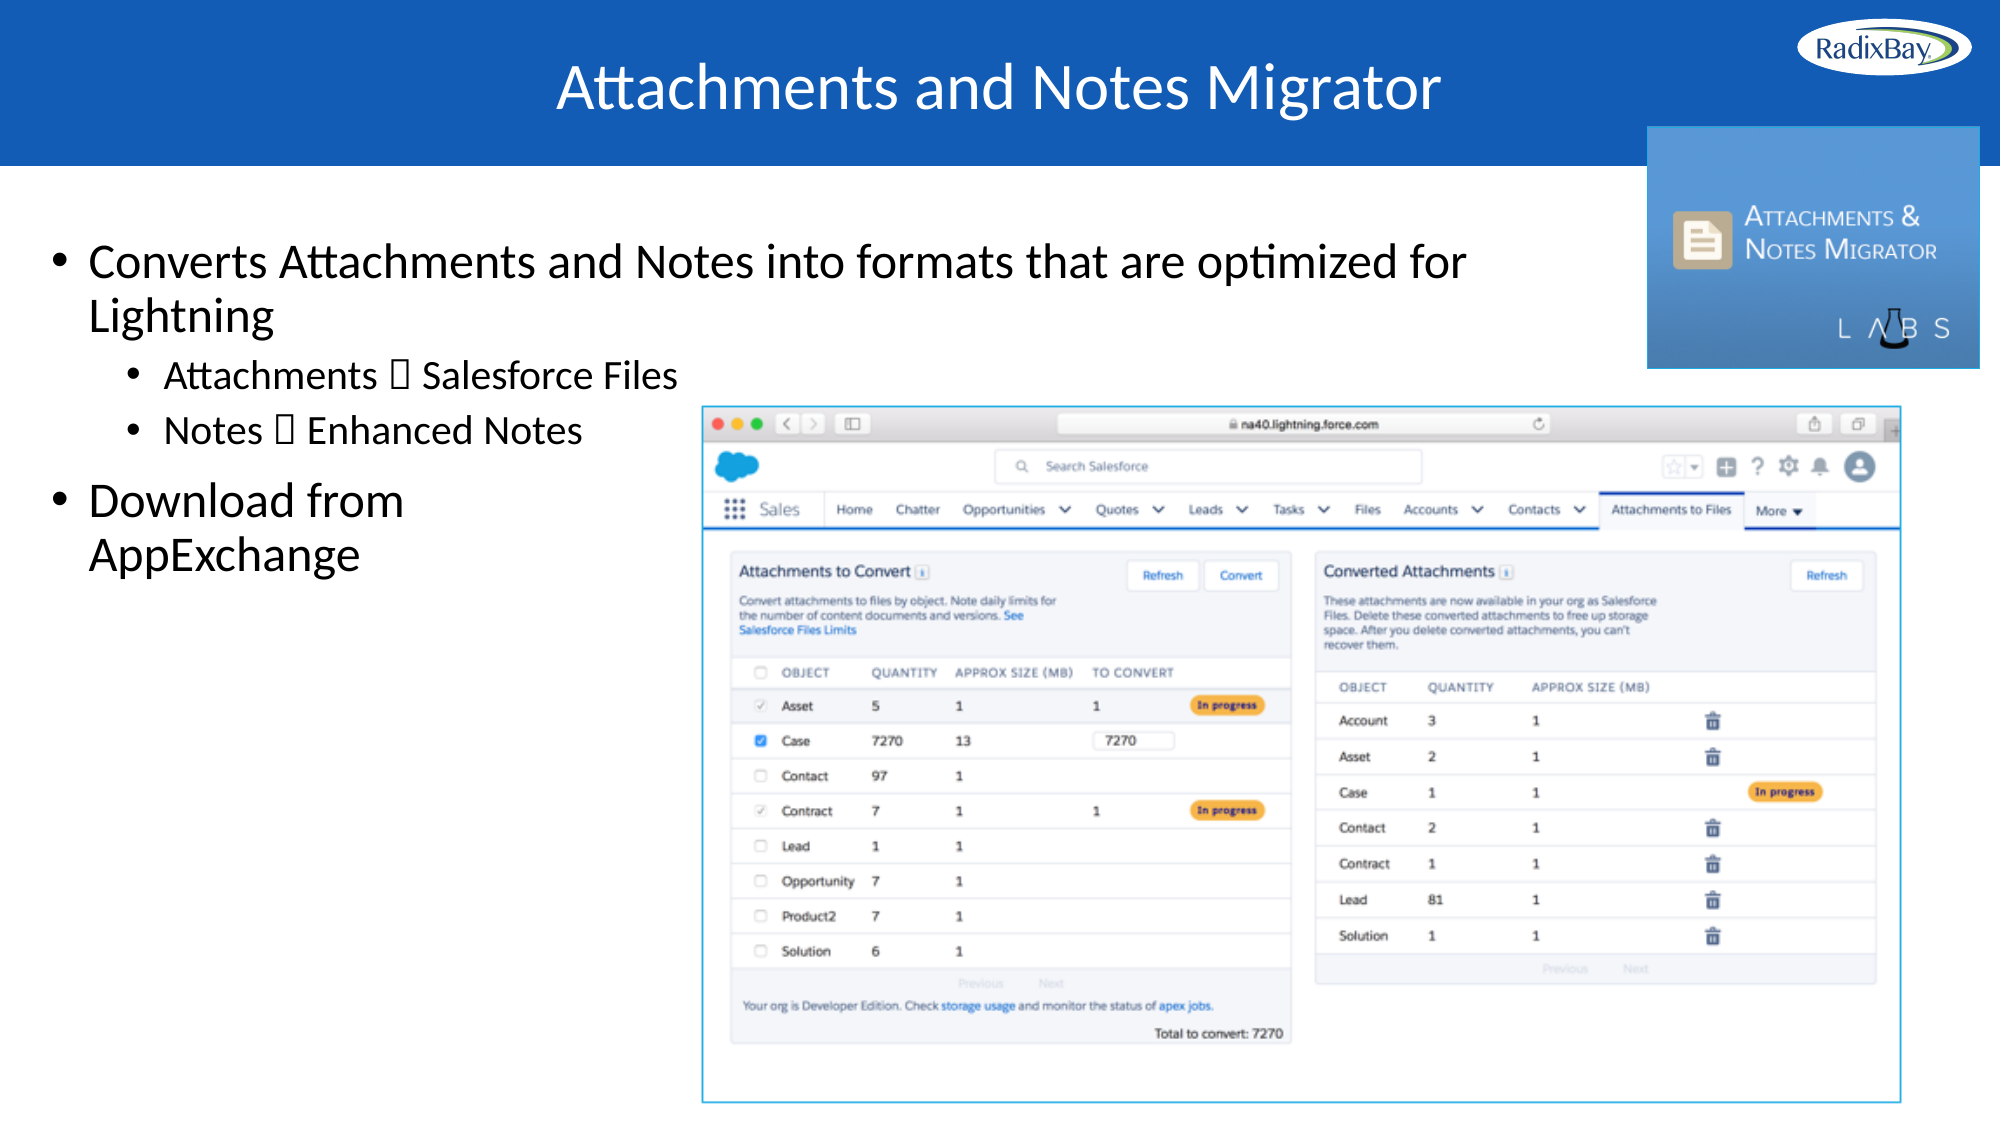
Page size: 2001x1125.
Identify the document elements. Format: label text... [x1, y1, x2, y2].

text_box Attachments and Notes Migrator [0, 0, 2000, 167]
picture [1647, 126, 1980, 369]
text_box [1797, 18, 1972, 76]
text_box Converts Attachments and Notes into formats that are optimized for Lightning Attachments  Salesforce Files Notes  Enhanced Notes Download from AppExchange [35, 227, 1627, 647]
picture [695, 399, 1914, 1107]
